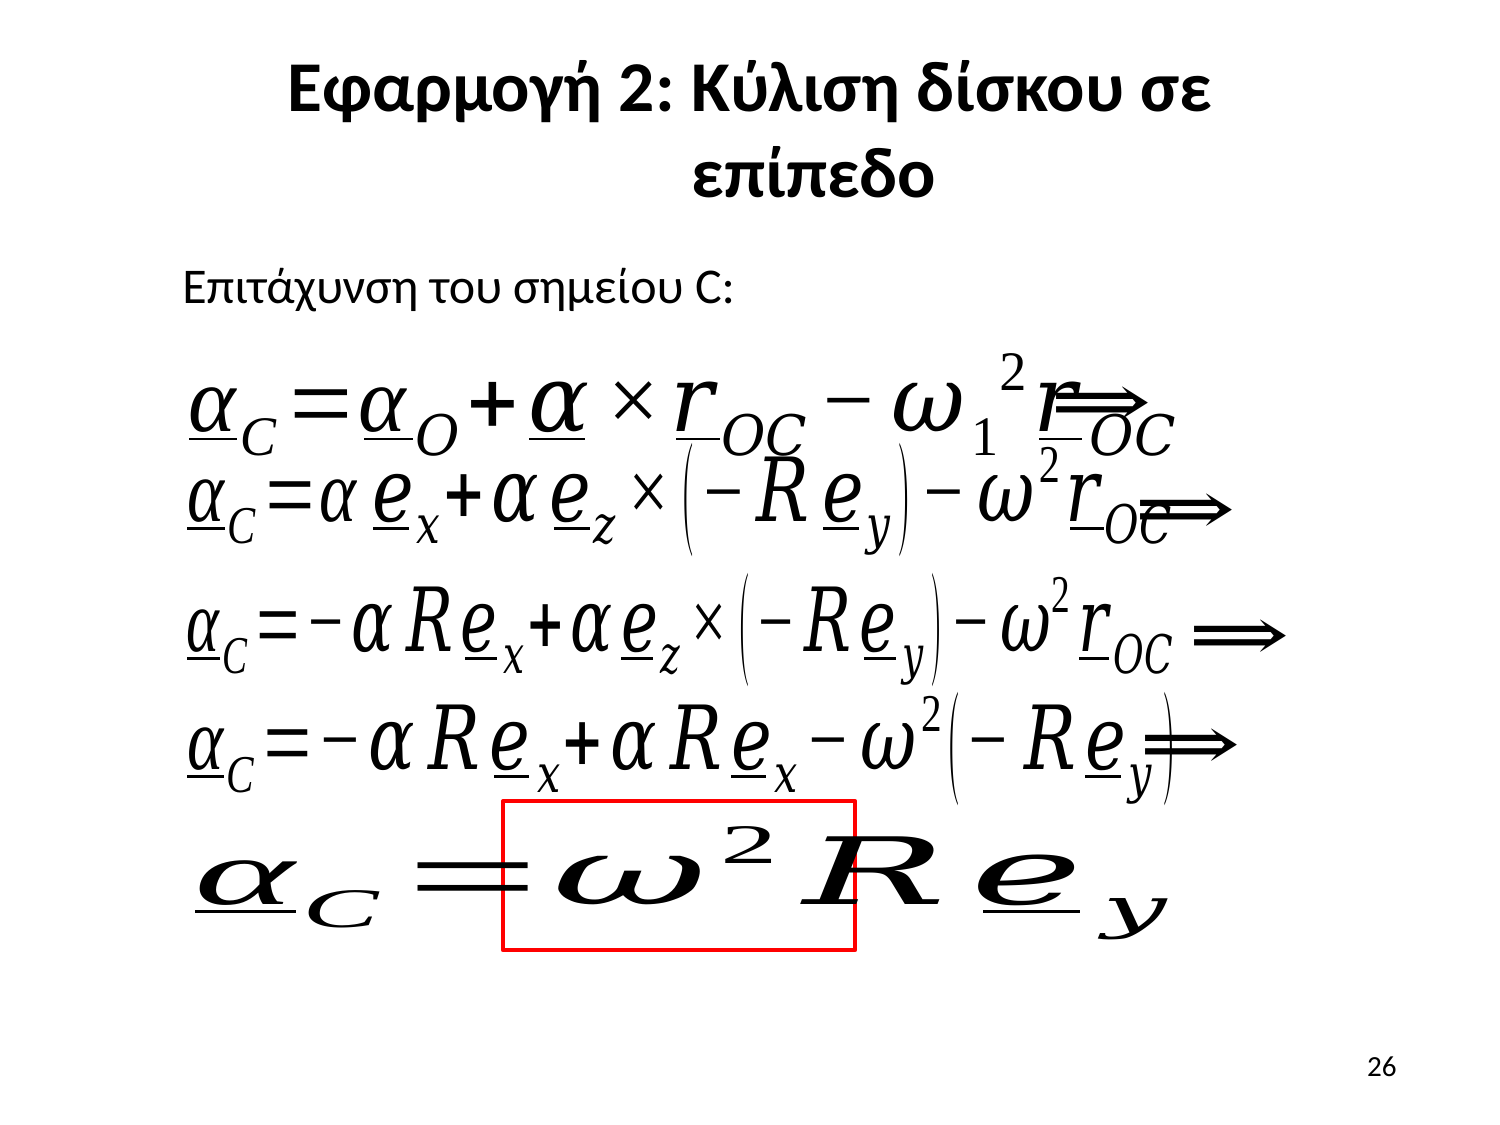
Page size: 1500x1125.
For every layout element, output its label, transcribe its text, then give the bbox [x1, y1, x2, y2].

text_box [501, 799, 857, 952]
title Εφαρμογή 2: Κύλιση δίσκου σε επίπεδο [75, 32, 1425, 220]
text_box Επιτάχυνση του σημείου C: [167, 255, 1491, 322]
slide_number 26 [1061, 1035, 1412, 1095]
